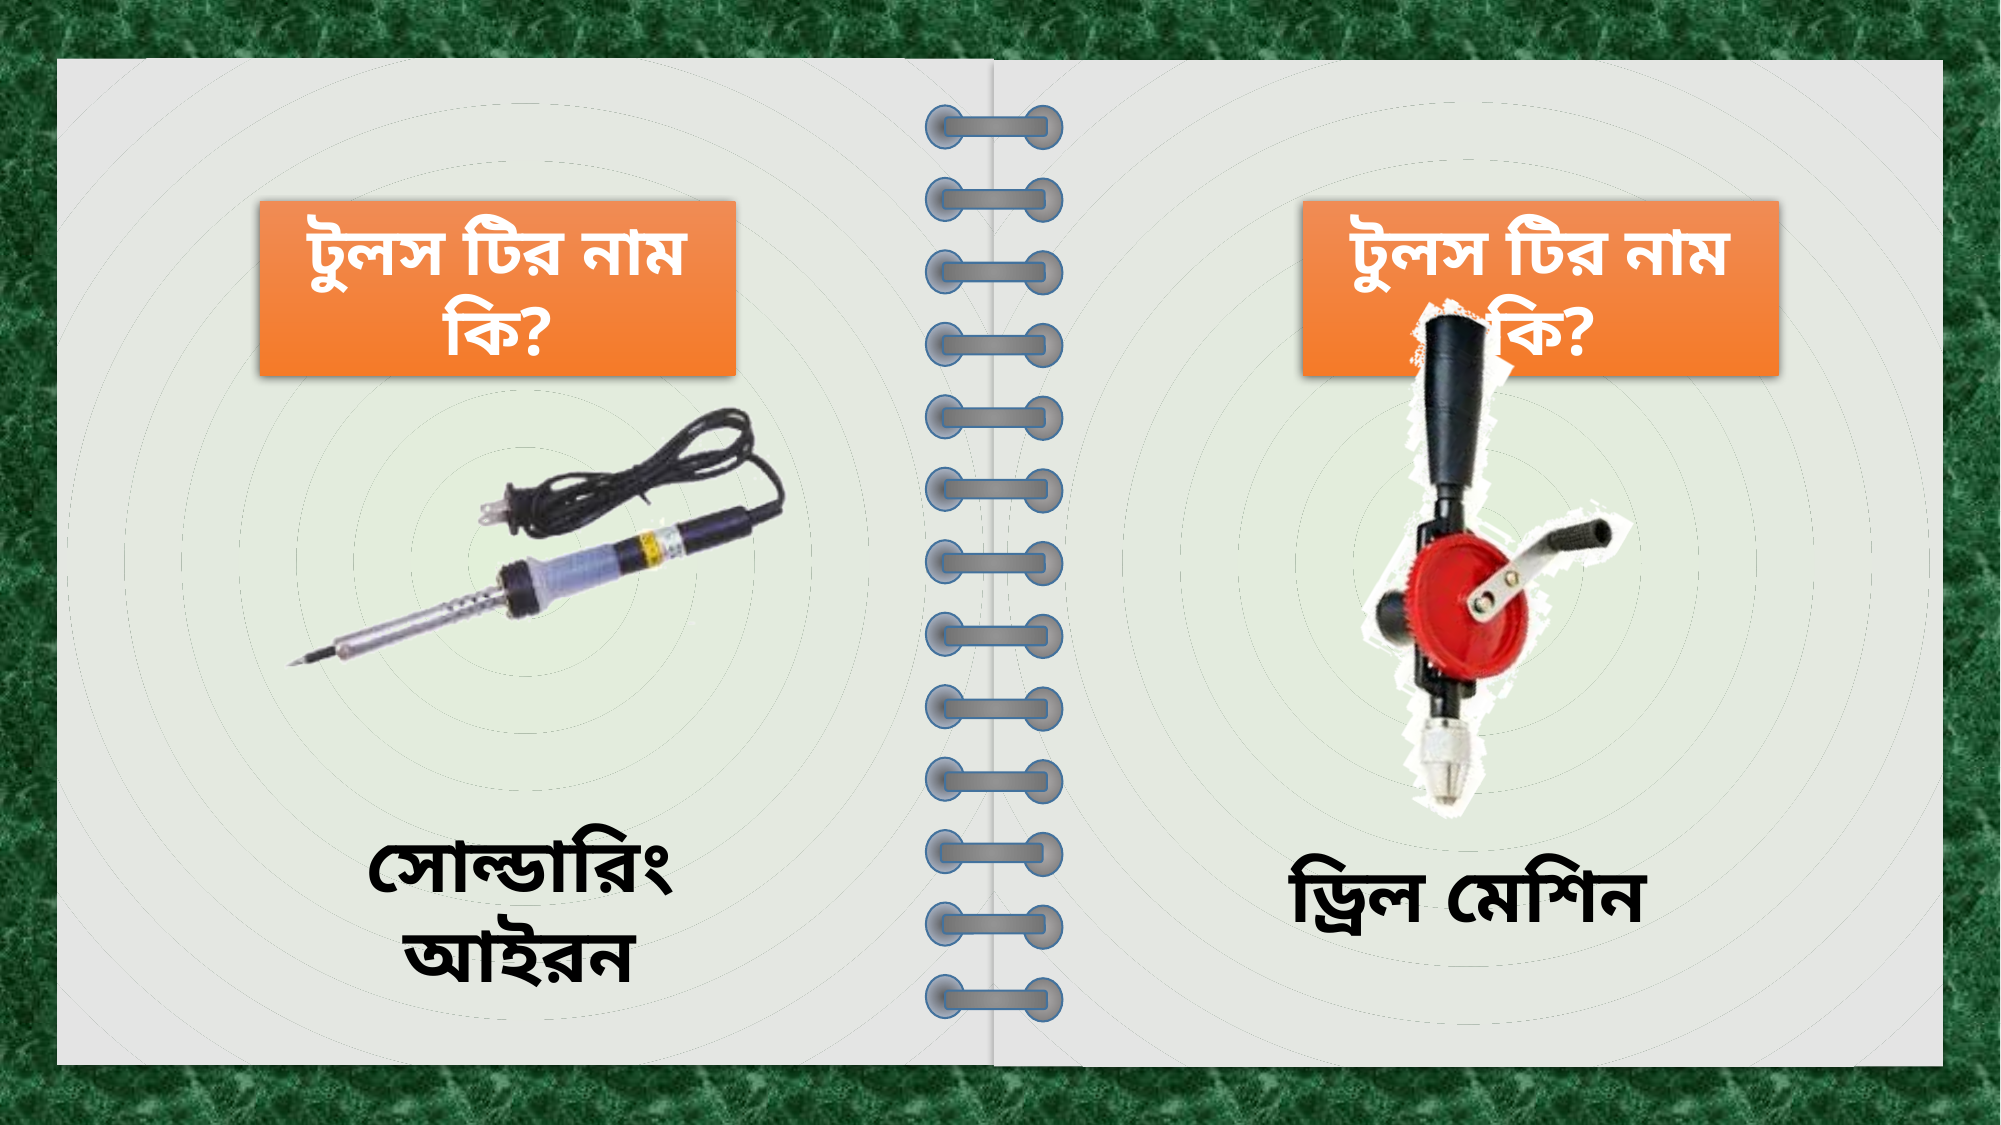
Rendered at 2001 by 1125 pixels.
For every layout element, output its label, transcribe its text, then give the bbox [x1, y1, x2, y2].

text_box [944, 116, 1048, 137]
text_box [924, 756, 964, 802]
text_box [1024, 977, 1064, 1023]
text_box [924, 321, 963, 367]
text_box [1024, 468, 1064, 514]
text_box [924, 394, 964, 440]
text_box [924, 684, 964, 730]
picture [0, 0, 2001, 1125]
text_box [924, 104, 964, 150]
text_box [1023, 904, 1064, 950]
text_box টুলস টির নাম কি? [1303, 201, 1779, 376]
text_box [1024, 322, 1064, 369]
text_box ড্রিল মেশিন [1249, 840, 1688, 946]
text_box সোল্ডারিং আইরন [268, 810, 771, 1006]
text_box [941, 552, 1046, 574]
text_box [941, 407, 1046, 429]
text_box [993, 59, 1944, 1067]
text_box [924, 249, 963, 295]
text_box [941, 334, 1046, 356]
text_box [924, 973, 964, 1020]
text_box [1024, 613, 1064, 660]
text_box [944, 771, 1048, 792]
text_box [944, 698, 1048, 720]
text_box [924, 611, 964, 657]
text_box [1024, 831, 1064, 878]
text_box [1024, 395, 1064, 441]
text_box [944, 625, 1048, 647]
text_box টুলস টির নাম কি? [259, 201, 736, 376]
text_box [1024, 540, 1064, 587]
text_box [941, 913, 1046, 935]
text_box [924, 901, 963, 947]
text_box [1024, 177, 1064, 223]
text_box [56, 58, 995, 1066]
text_box [941, 189, 1046, 210]
text_box [1024, 104, 1064, 151]
text_box [924, 466, 963, 512]
text_box [941, 261, 1046, 283]
text_box [944, 989, 1049, 1011]
text_box [1024, 686, 1064, 732]
text_box [1024, 759, 1064, 805]
text_box [939, 842, 1044, 864]
text_box [1024, 250, 1064, 296]
text_box [924, 829, 964, 875]
text_box [924, 176, 963, 223]
text_box [944, 478, 1048, 500]
text_box [924, 539, 964, 585]
